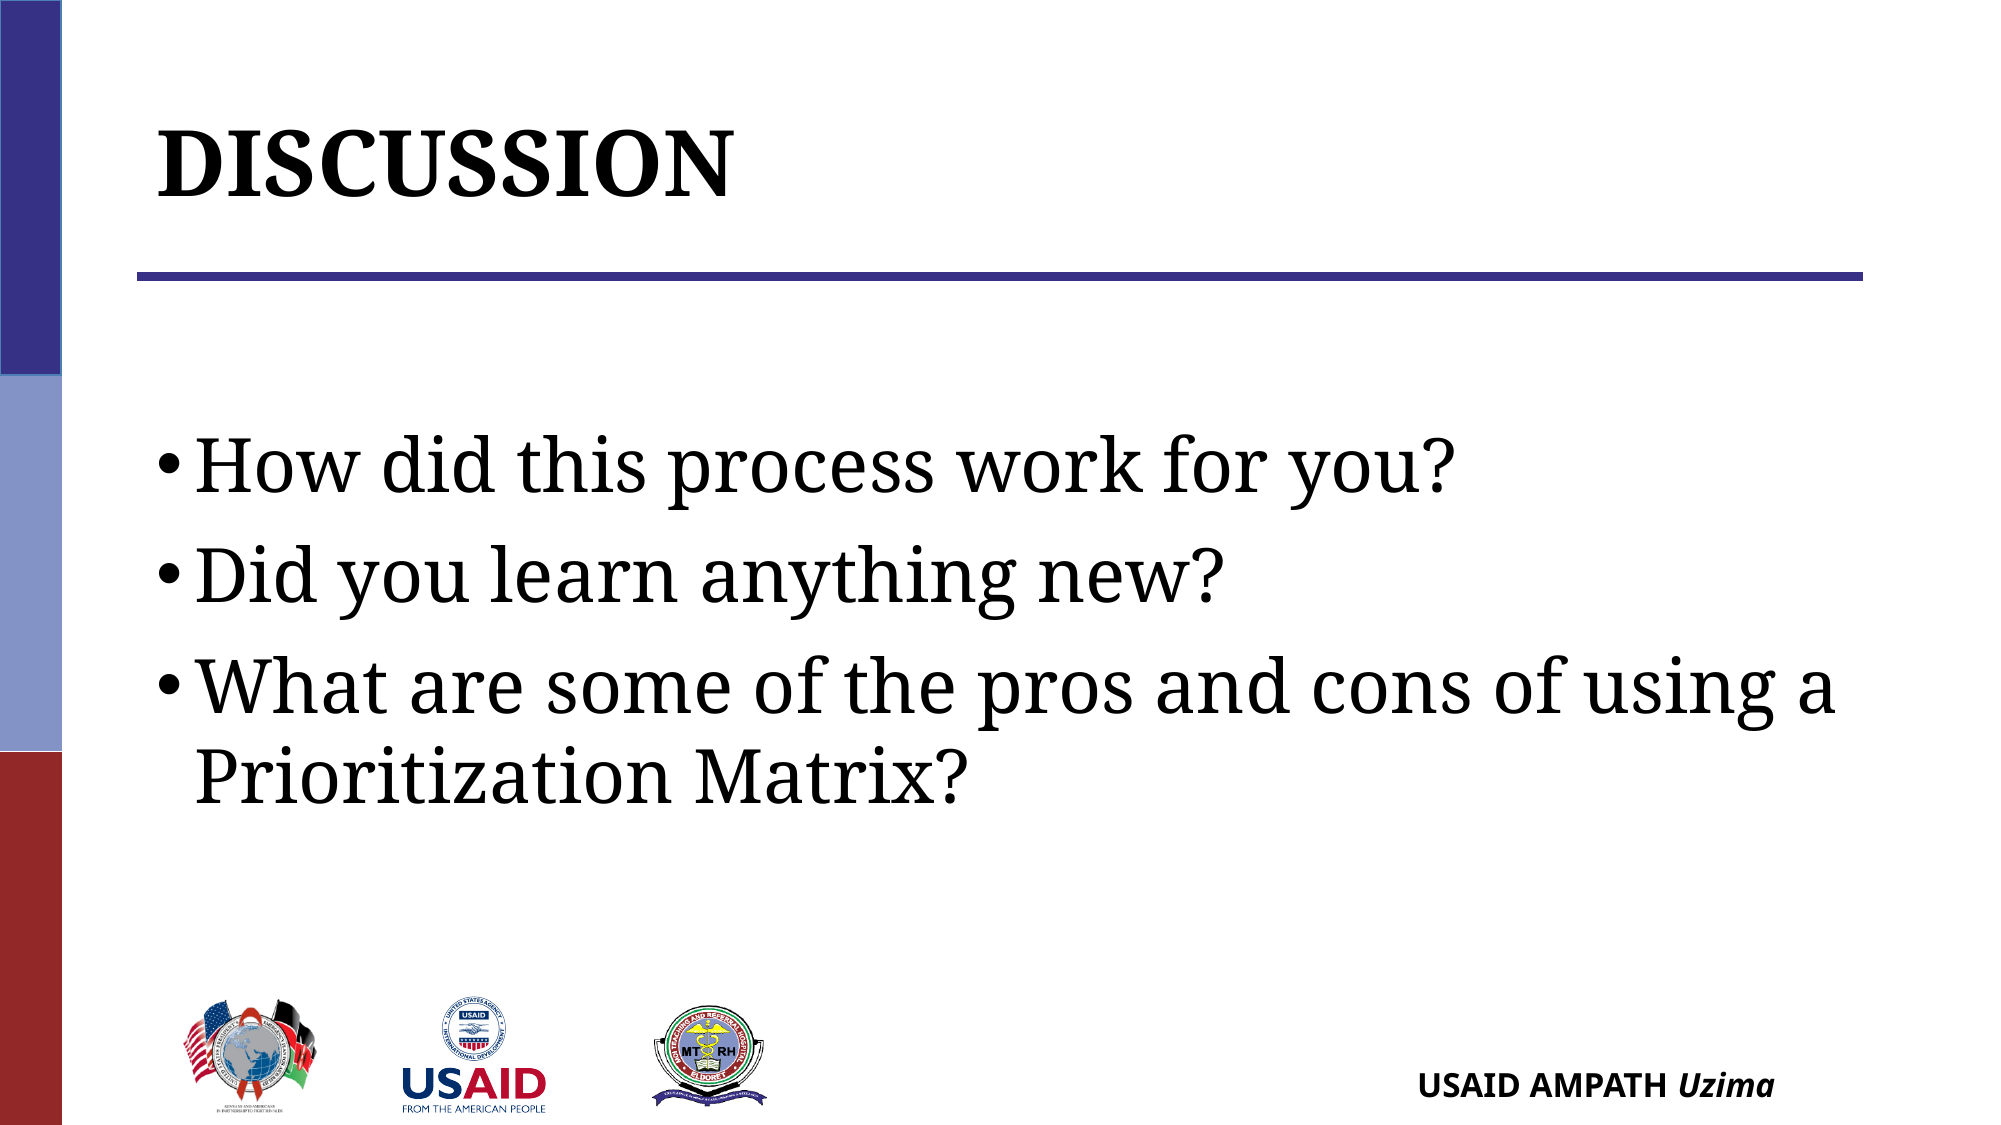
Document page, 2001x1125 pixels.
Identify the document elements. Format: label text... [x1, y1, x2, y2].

picture [649, 1003, 770, 1110]
picture [371, 966, 577, 1125]
picture [183, 999, 317, 1114]
title Discussion [141, 72, 1863, 261]
list How did this process work for you? Did you learn anything new? What are some of the pros and cons of using a Prioritization Matrix? [141, 318, 1863, 950]
